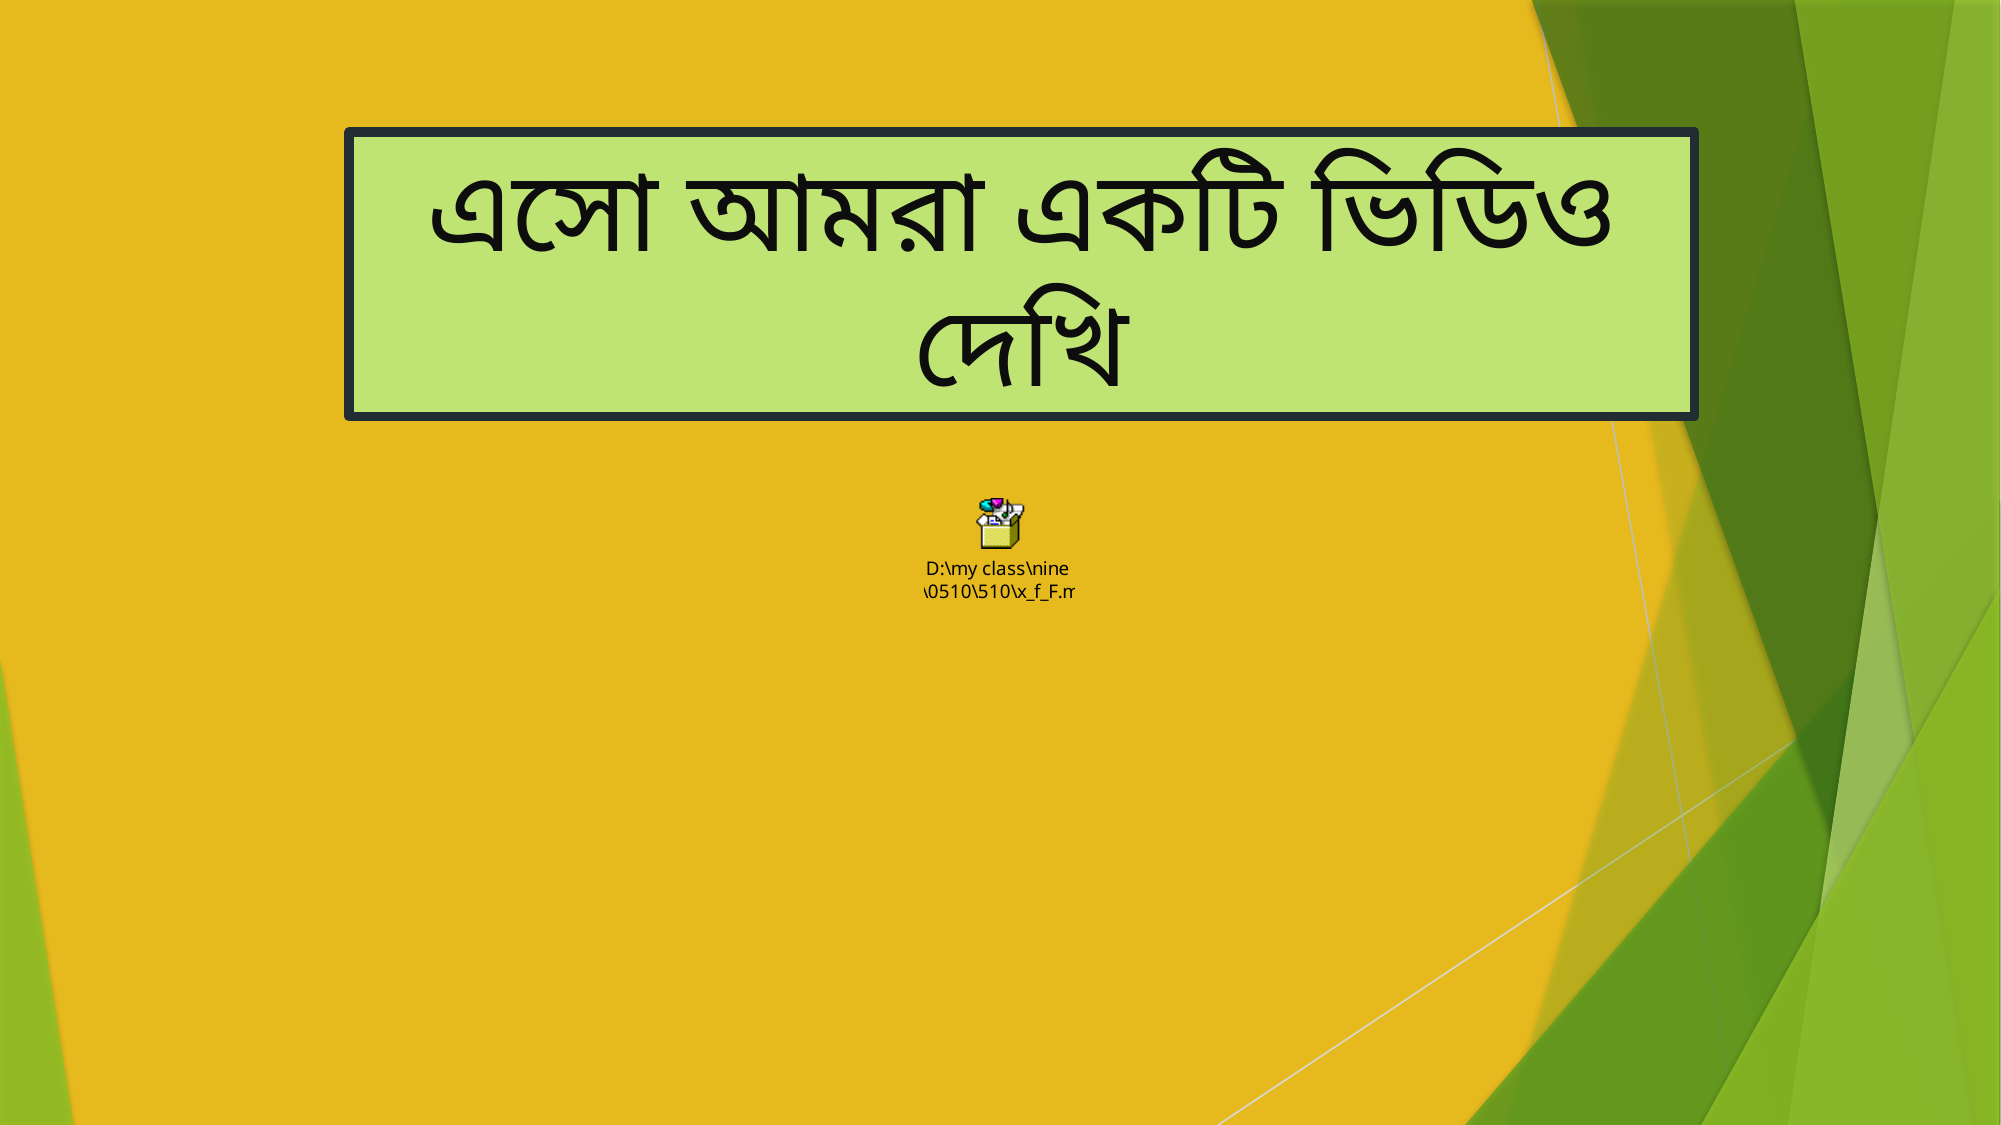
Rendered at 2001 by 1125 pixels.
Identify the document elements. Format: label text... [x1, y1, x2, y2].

text_box এসো আমরা একটি ভিডিও দেখি [349, 132, 1695, 417]
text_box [924, 498, 1076, 626]
